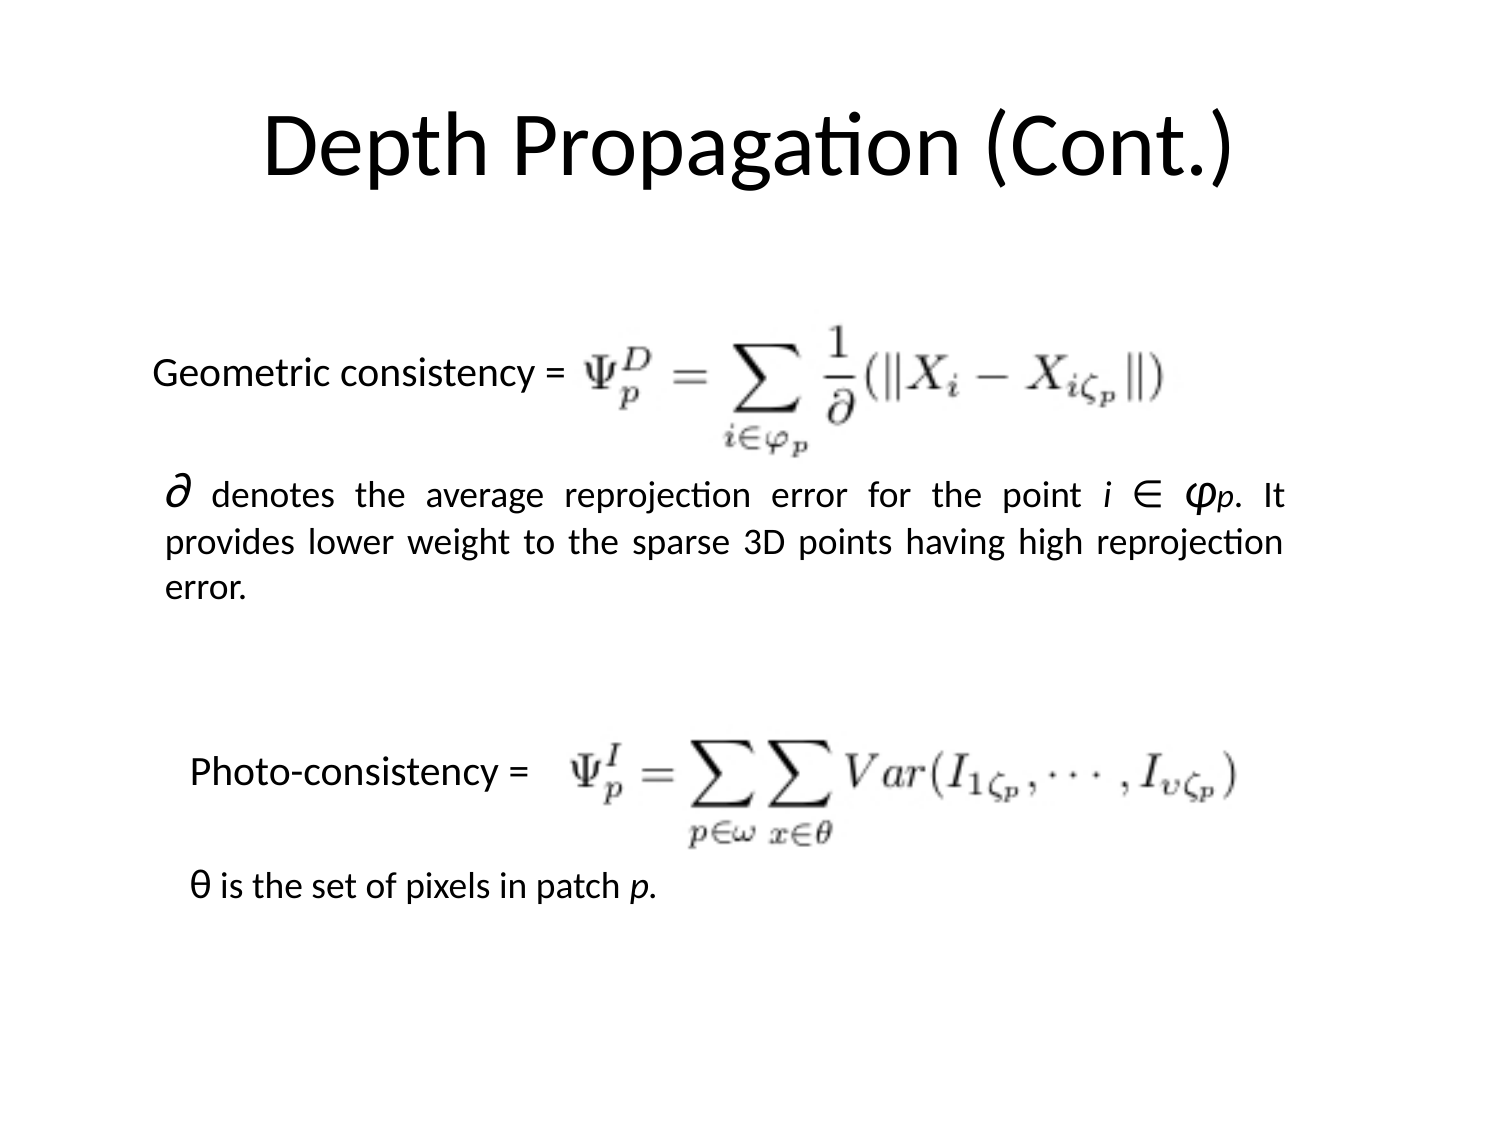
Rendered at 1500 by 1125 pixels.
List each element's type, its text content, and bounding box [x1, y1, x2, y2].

text_box θ is the set of pixels in patch p. [174, 873, 692, 915]
text_box ∂ denotes the average reprojection error for the point i ∈ φp. It provides lower weight to the sparse 3D points having high reprojection error. [150, 449, 1300, 615]
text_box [137, 287, 1186, 466]
title Depth Propagation (Cont.) [75, 45, 1425, 233]
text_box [174, 704, 1286, 865]
